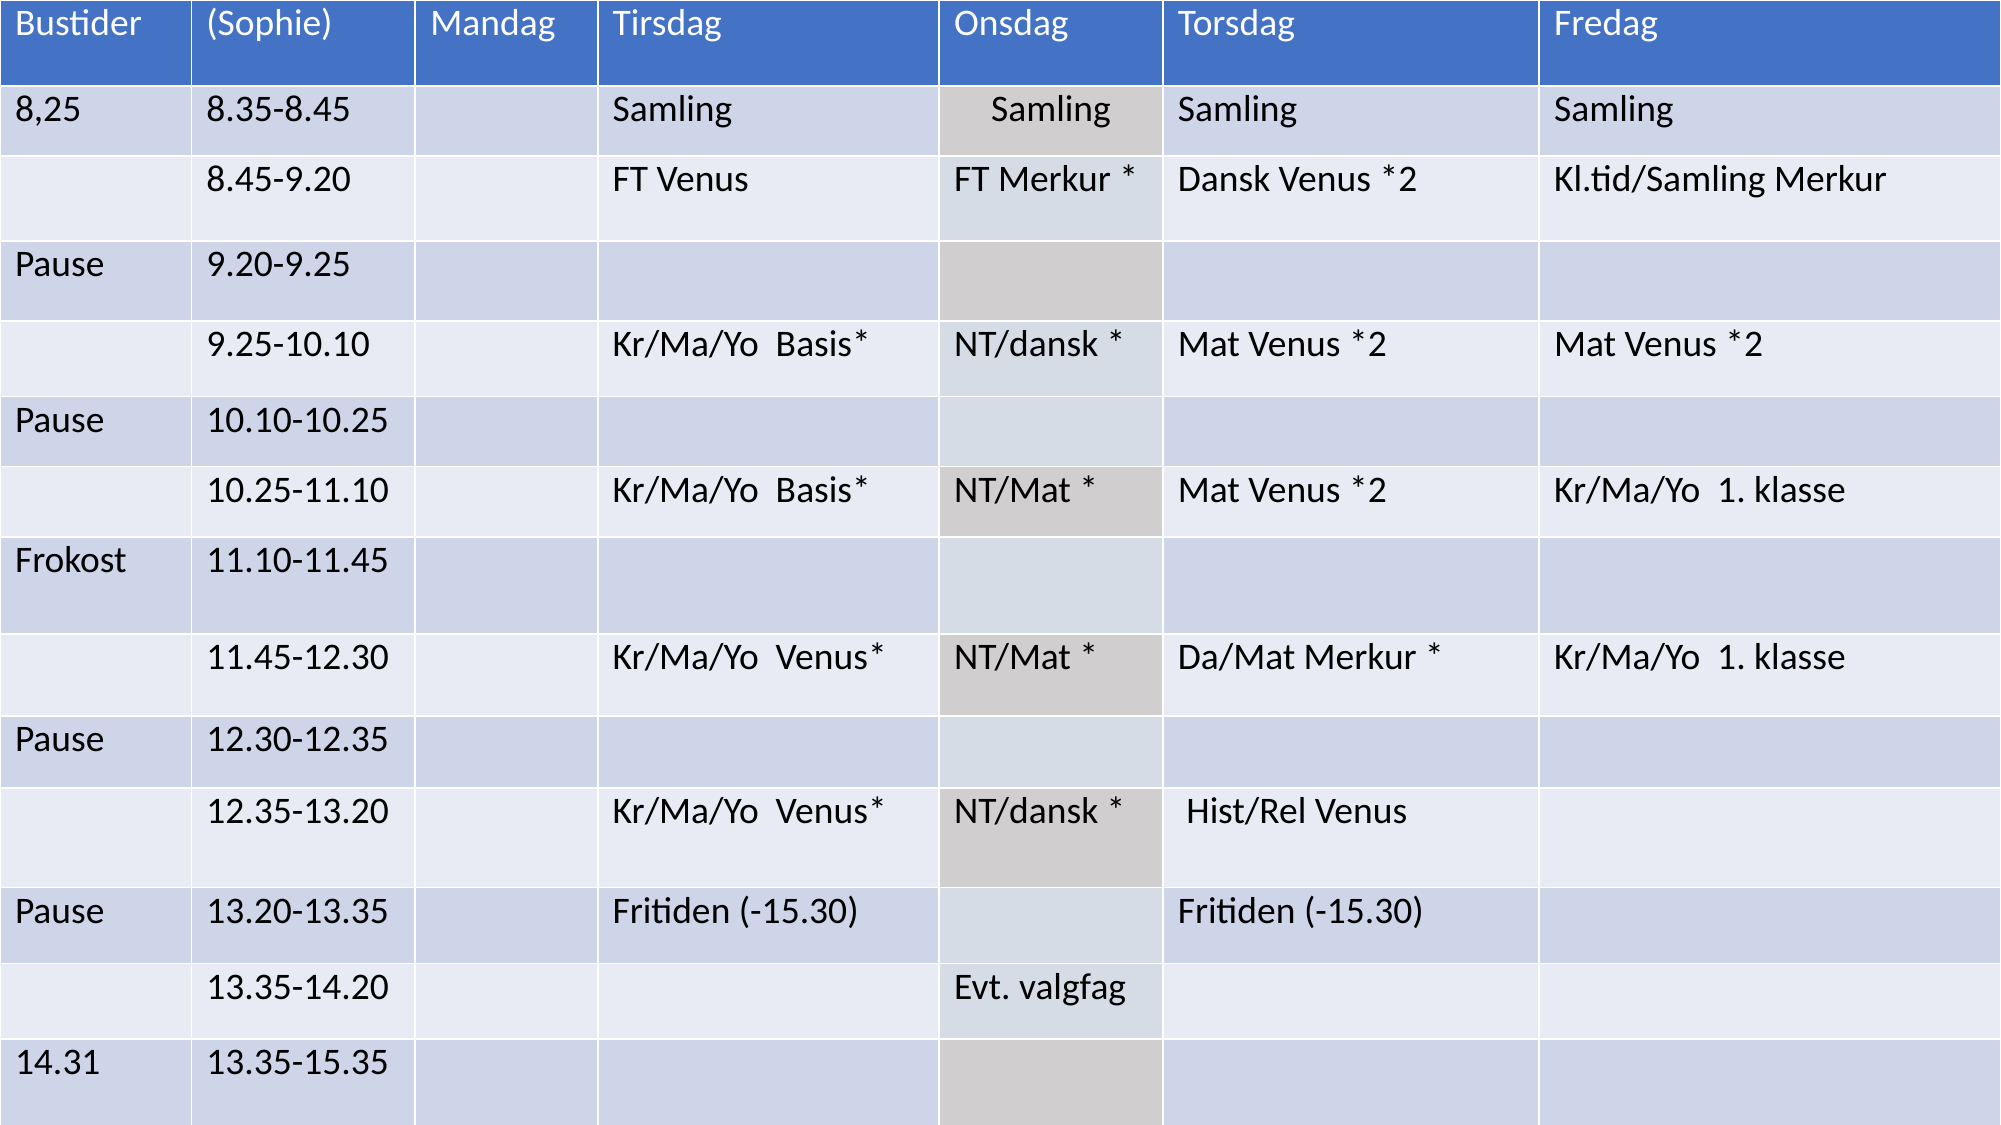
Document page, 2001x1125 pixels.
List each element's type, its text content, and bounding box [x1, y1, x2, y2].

table_cell [1, 322, 191, 396]
table_cell [1, 964, 191, 1038]
table_cell 10.10-10.25 [192, 397, 414, 466]
table_cell [416, 397, 597, 466]
table_cell Dansk Venus *2 [1164, 157, 1538, 240]
table_cell 8.35-8.45 [192, 87, 414, 155]
table_cell FT Merkur * [940, 157, 1162, 240]
table_cell 9.20-9.25 [192, 242, 414, 320]
table_cell Fritiden (-15.30) [599, 888, 938, 963]
table_cell 8.45-9.20 [192, 157, 414, 240]
table_cell [416, 538, 597, 633]
table_header Fredag [1540, 1, 2000, 85]
table_cell [416, 157, 597, 240]
table_cell [1, 467, 191, 536]
table_cell [599, 538, 938, 633]
table_cell Kr/Ma/Yo Venus* [599, 789, 938, 887]
table_header Bustider [1, 1, 191, 85]
table_cell [1164, 538, 1538, 633]
table_cell [1164, 242, 1538, 320]
table_cell Samling [1164, 87, 1538, 155]
table_cell Samling [940, 87, 1162, 155]
table_cell Evt. valgfag [940, 964, 1162, 1038]
table_cell Kr/Ma/Yo 1. klasse [1540, 635, 2000, 715]
table_cell [416, 242, 597, 320]
table_cell 13.35-14.20 [192, 964, 414, 1038]
table_cell Kr/Ma/Yo 1. klasse [1540, 467, 2000, 536]
table_cell Kl.tid/Samling Merkur [1540, 157, 2000, 240]
table_cell [1540, 1040, 2000, 1125]
table_cell Kr/Ma/Yo Basis* [599, 322, 938, 396]
table_cell [1540, 717, 2000, 787]
table_cell [1164, 964, 1538, 1038]
table_cell [1540, 789, 2000, 887]
table_cell Fritiden (-15.30) [1164, 888, 1538, 963]
table_cell [1540, 242, 2000, 320]
table_cell 12.35-13.20 [192, 789, 414, 887]
table_cell [416, 467, 597, 536]
table_cell [416, 717, 597, 787]
table_cell [416, 87, 597, 155]
table_cell 11.10-11.45 [192, 538, 414, 633]
table_cell [599, 242, 938, 320]
table_cell 9.25-10.10 [192, 322, 414, 396]
table_cell Hist/Rel Venus [1164, 789, 1538, 887]
table_cell [1540, 964, 2000, 1038]
table_cell [1, 789, 191, 887]
table_cell [599, 964, 938, 1038]
table_cell [1164, 1040, 1538, 1125]
table_cell NT/dansk * [940, 322, 1162, 396]
table_cell [940, 888, 1162, 963]
table_cell Pause [1, 242, 191, 320]
table_cell [1540, 888, 2000, 963]
table_cell [940, 397, 1162, 466]
table_cell Mat Venus *2 [1164, 322, 1538, 396]
table_cell Mat Venus *2 [1540, 322, 2000, 396]
table_cell [416, 1040, 597, 1125]
table_cell 14.31 [1, 1040, 191, 1125]
table_cell 13.20-13.35 [192, 888, 414, 963]
table_cell [599, 717, 938, 787]
table_cell FT Venus [599, 157, 938, 240]
table_cell [599, 397, 938, 466]
table_header (Sophie) [192, 1, 414, 85]
table_cell [416, 635, 597, 715]
table_cell [940, 1040, 1162, 1125]
table_cell [416, 322, 597, 396]
table_cell [416, 964, 597, 1038]
table_cell 12.30-12.35 [192, 717, 414, 787]
table_cell 8,25 [1, 87, 191, 155]
table_cell Pause [1, 397, 191, 466]
table_cell [1540, 397, 2000, 466]
table_cell [940, 717, 1162, 787]
table_cell [1164, 397, 1538, 466]
table_cell Samling [1540, 87, 2000, 155]
table_cell [416, 888, 597, 963]
table_cell 13.35-15.35 [192, 1040, 414, 1125]
table_header Tirsdag [599, 1, 938, 85]
table_header Onsdag [940, 1, 1162, 85]
table_cell [1164, 717, 1538, 787]
table_cell Kr/Ma/Yo Venus* [599, 635, 938, 715]
table_cell 11.45-12.30 [192, 635, 414, 715]
table_cell Kr/Ma/Yo Basis* [599, 467, 938, 536]
table_cell [940, 538, 1162, 633]
table_cell Frokost [1, 538, 191, 633]
table_cell Pause [1, 888, 191, 963]
table_cell [940, 242, 1162, 320]
table_cell [599, 1040, 938, 1125]
table_cell Da/Mat Merkur * [1164, 635, 1538, 715]
table_header Torsdag [1164, 1, 1538, 85]
table_cell [1540, 538, 2000, 633]
table_cell [1, 157, 191, 240]
table_cell Pause [1, 717, 191, 787]
table_cell 10.25-11.10 [192, 467, 414, 536]
table_cell [416, 789, 597, 887]
table_header Mandag [416, 1, 597, 85]
table_cell NT/Mat * [940, 467, 1162, 536]
table_cell NT/dansk * [940, 789, 1162, 887]
table_cell [1, 635, 191, 715]
table_cell Samling [599, 87, 938, 155]
table_cell Mat Venus *2 [1164, 467, 1538, 536]
table_cell NT/Mat * [940, 635, 1162, 715]
